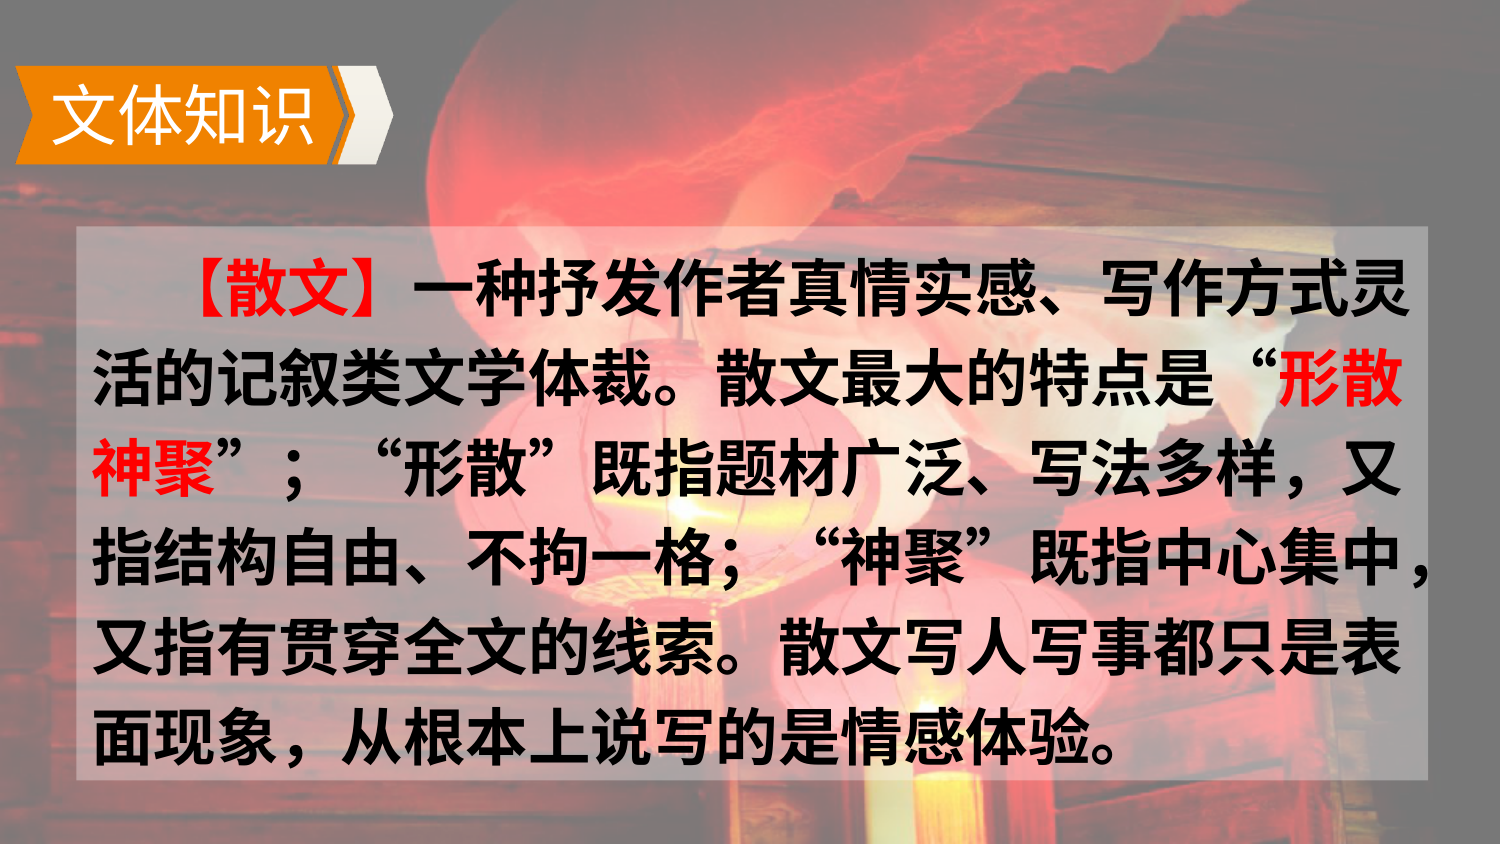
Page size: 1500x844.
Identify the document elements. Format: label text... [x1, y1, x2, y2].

text_box 【散文】一种抒发作者真情实感、写作方式灵活的记叙类文学体裁。散文最大的特点是“形散神聚”；“形散”既指题材广泛、写法多样，又指结构自由、不拘一格；“神聚”既指中心集中，又指有贯穿全文的线索。散文写人写事都只是表面现象，从根本上说写的是情感体验。 [76, 226, 1429, 781]
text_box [10, 60, 397, 168]
